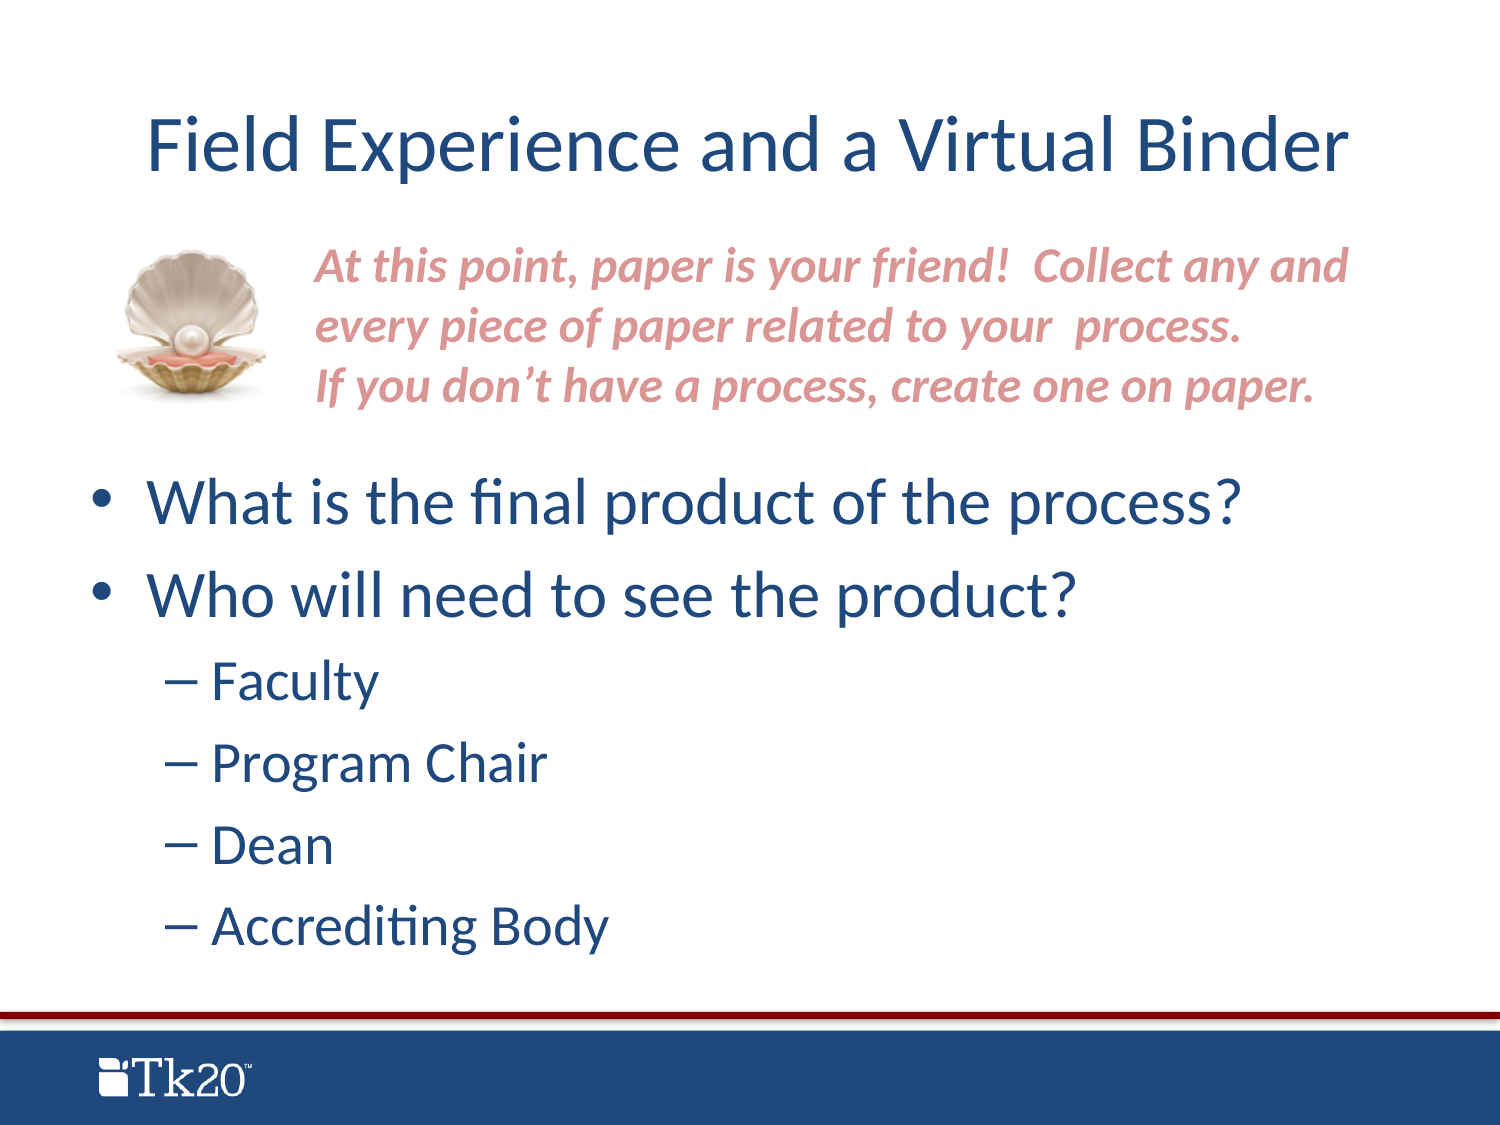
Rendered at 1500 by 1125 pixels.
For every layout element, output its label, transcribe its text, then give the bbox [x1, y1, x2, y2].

picture [97, 1056, 252, 1097]
list What is the final product of the process? Who will need to see the product? Faculty Program Chair Dean Accrediting Body [75, 450, 1425, 1005]
picture [79, 238, 305, 408]
title Field Experience and a Virtual Binder [75, 45, 1425, 233]
text_box At this point, paper is your friend! Collect any and every piece of paper related to your process. If you don’t have a process, create one on paper. [300, 224, 1388, 420]
